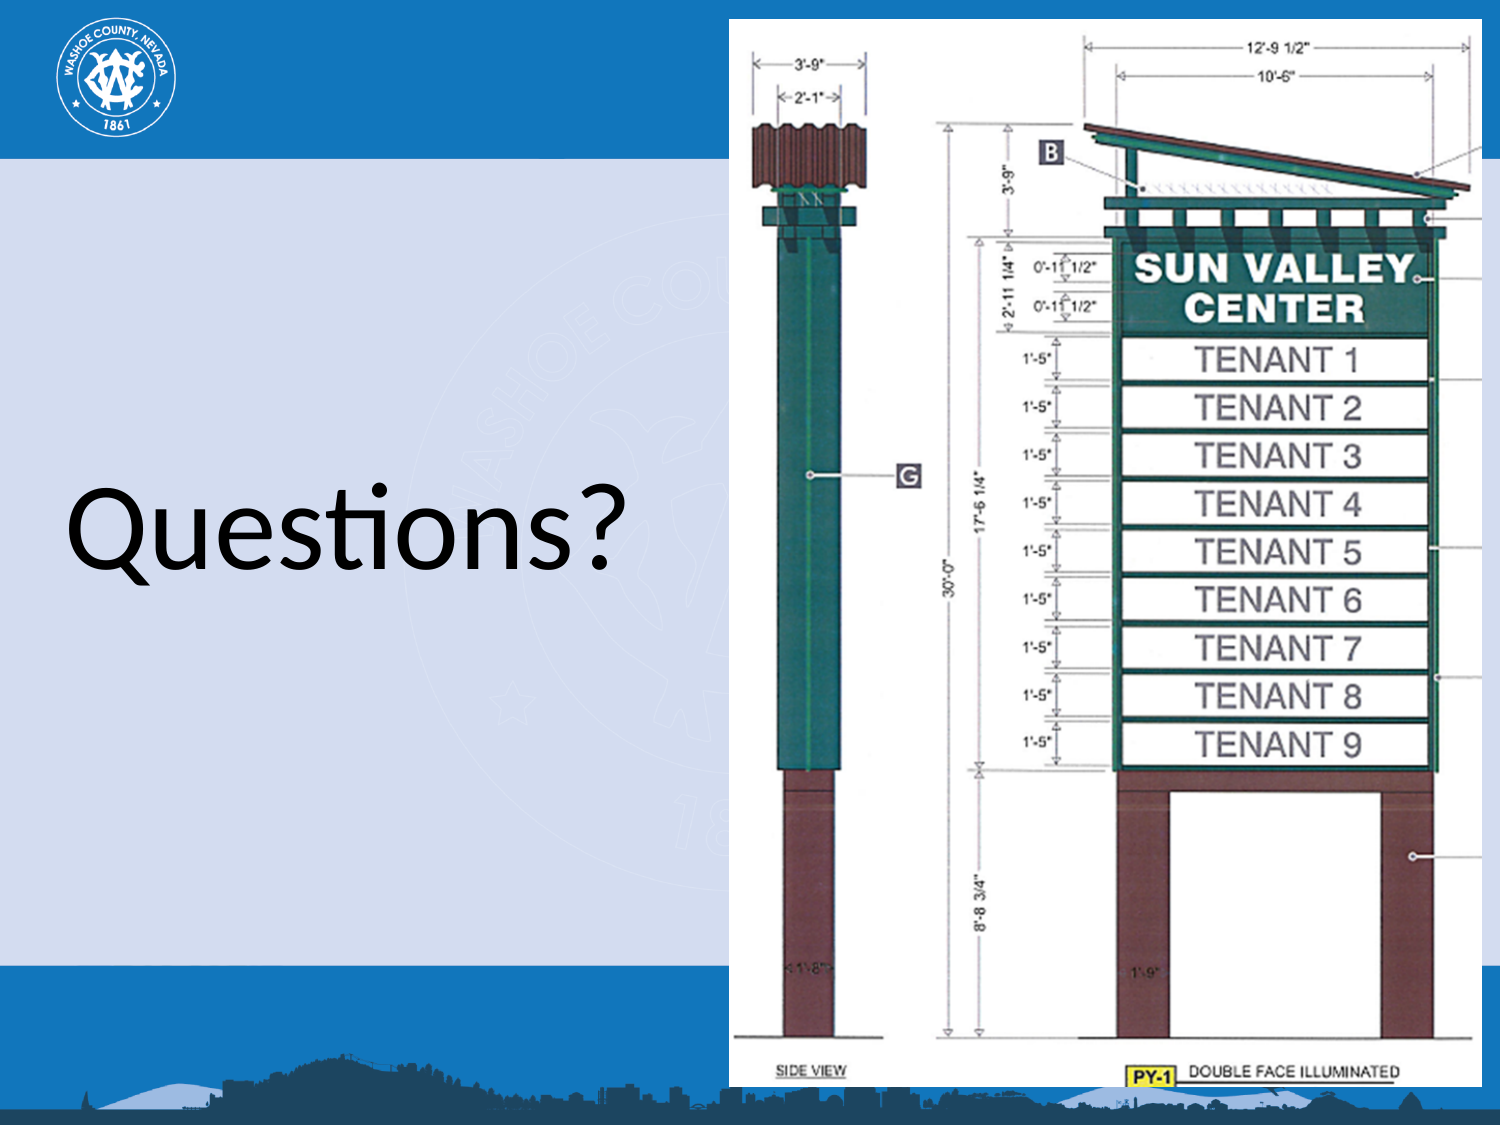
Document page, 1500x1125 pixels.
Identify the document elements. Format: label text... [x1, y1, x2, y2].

text_box Questions? [50, 437, 675, 603]
picture [0, 0, 1500, 1125]
